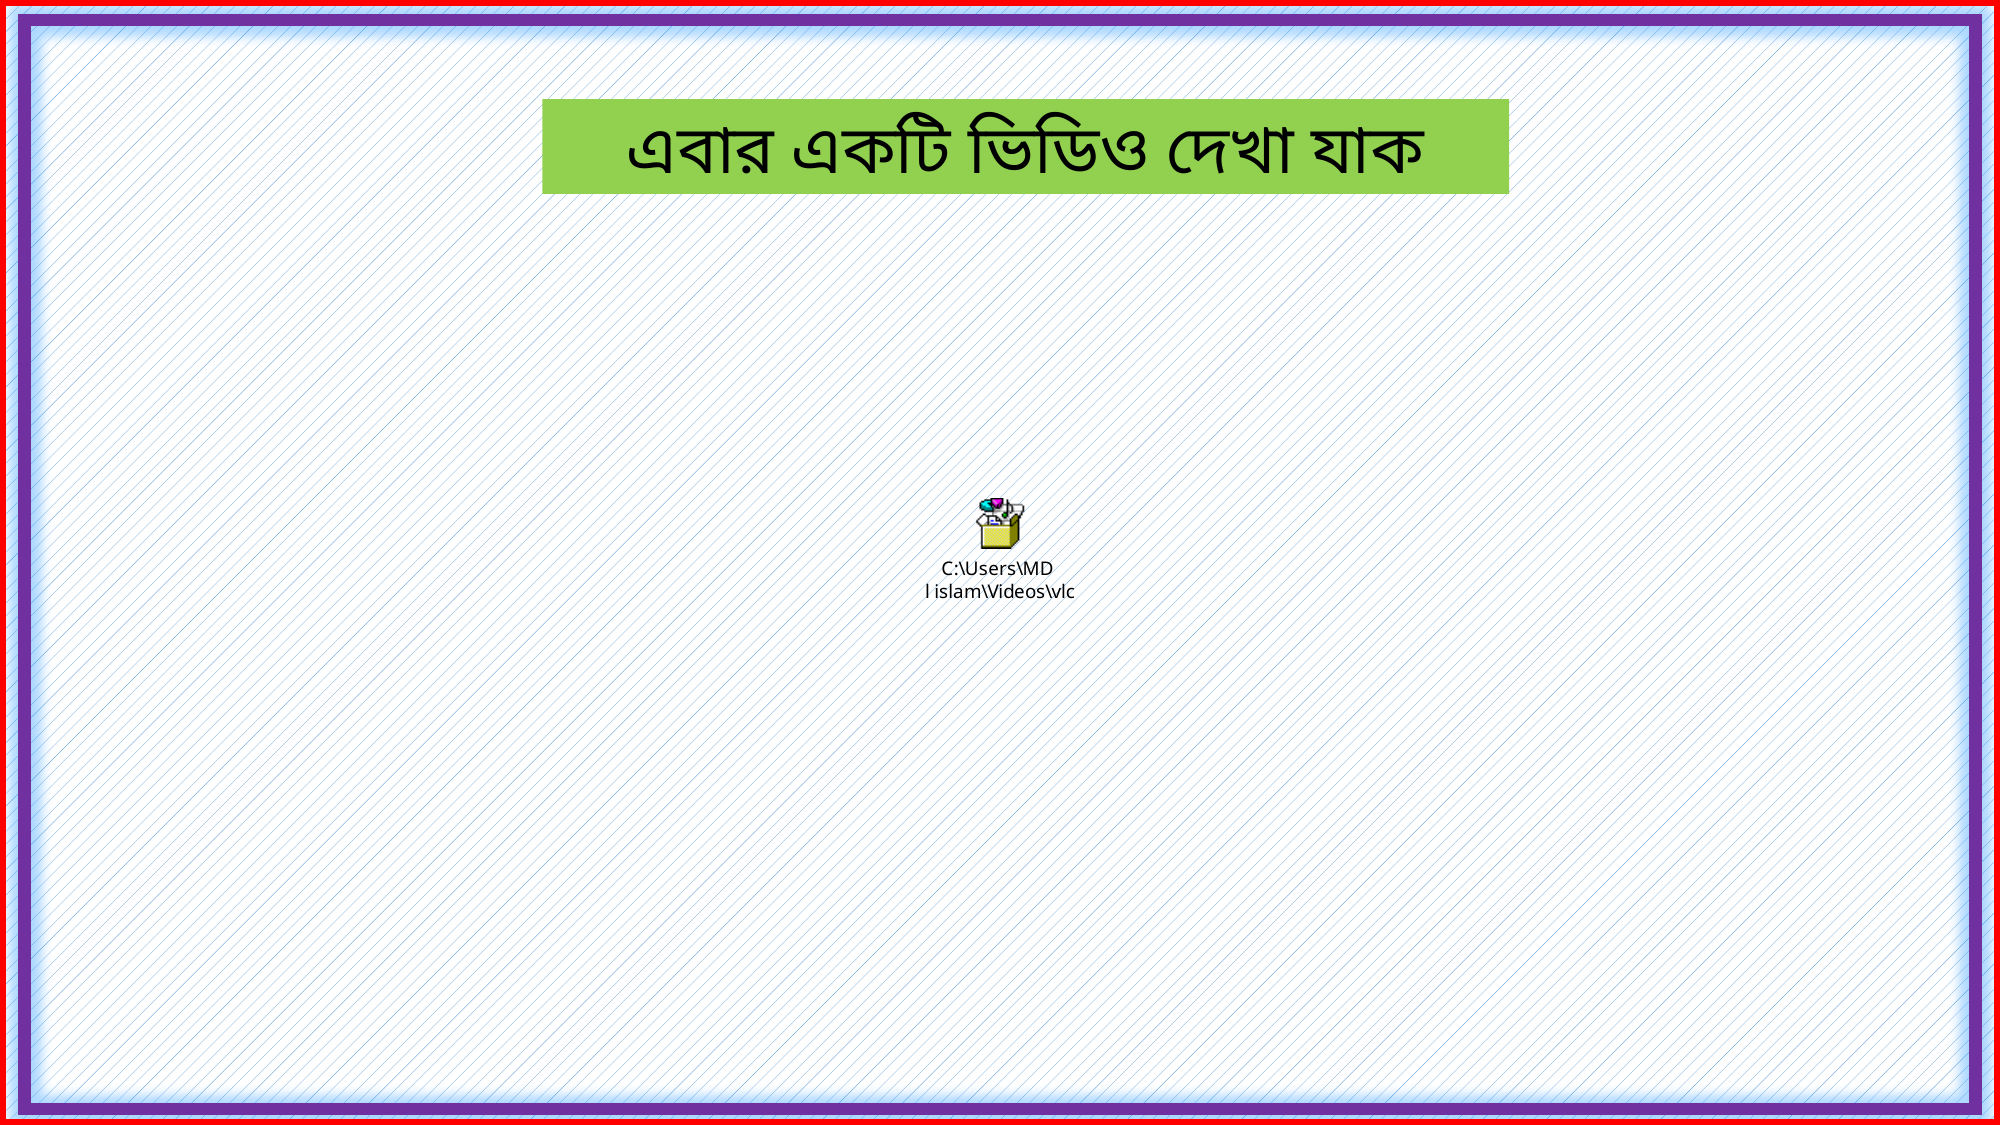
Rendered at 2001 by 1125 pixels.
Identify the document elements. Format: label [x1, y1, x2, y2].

text_box [0, 0, 2000, 1125]
text_box [924, 498, 1075, 626]
